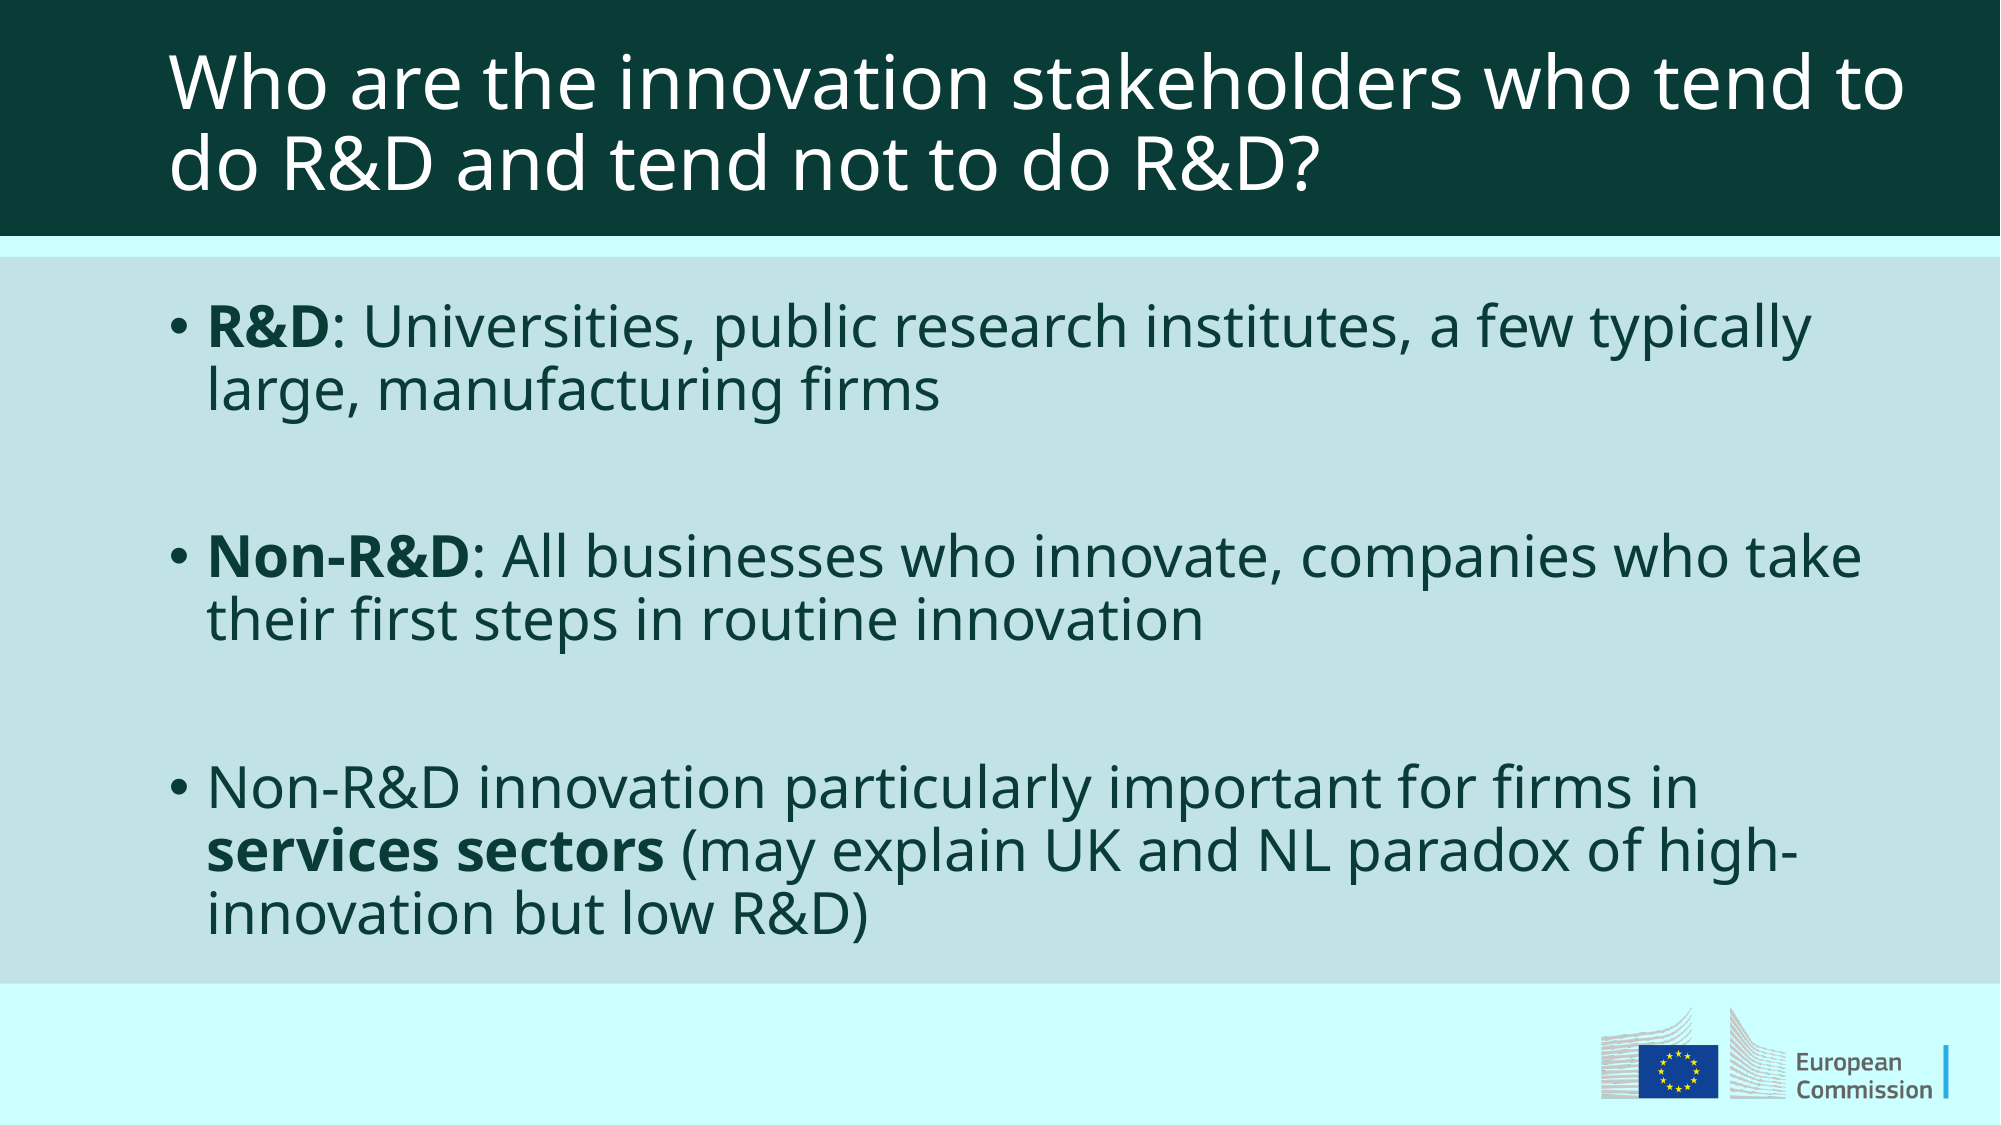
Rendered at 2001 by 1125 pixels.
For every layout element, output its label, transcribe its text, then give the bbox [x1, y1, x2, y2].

list Who are the innovation stakeholders who tend to do R&D and tend not to do R&D? [154, 37, 1942, 201]
picture [1572, 993, 1977, 1112]
list R&D: Universities, public research institutes, a few typically large, manufacturing firms Non-R&D: All businesses who innovate, companies who take their first steps in routine innovation Non-R&D innovation particularly important for firms in services sectors (may explain UK and NL paradox of high-innovation but low R&D) [154, 289, 1942, 883]
